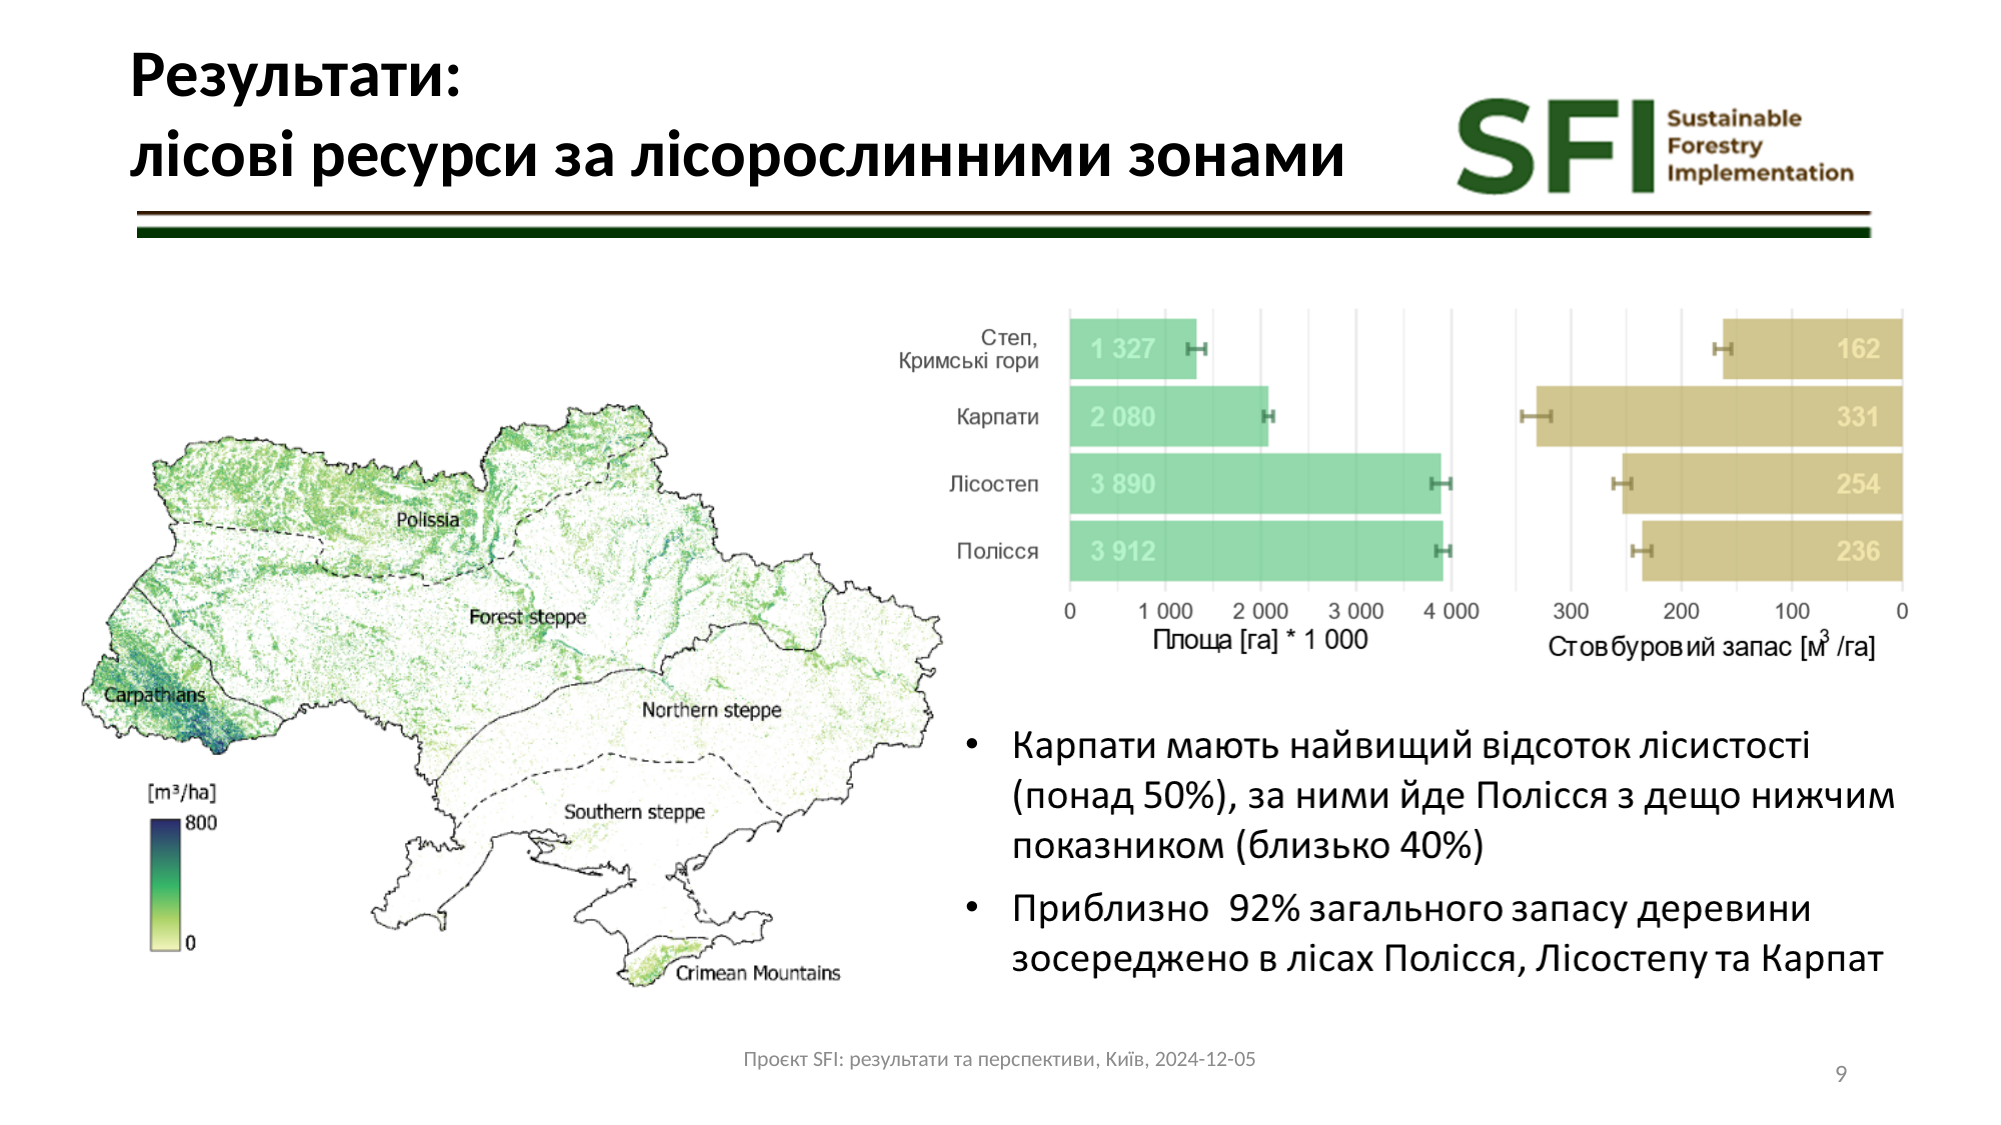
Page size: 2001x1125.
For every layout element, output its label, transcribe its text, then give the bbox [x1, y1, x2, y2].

text_box Результати: лісові ресурси за лісорослинними зонами [116, 22, 1504, 197]
picture [137, 59, 1876, 243]
footer Проєкт SFI: результати та перспективи, Kиїв, 2024-12-05 [662, 1013, 1338, 1103]
picture [67, 282, 1948, 1008]
slide_number 9 [1412, 1042, 1863, 1103]
